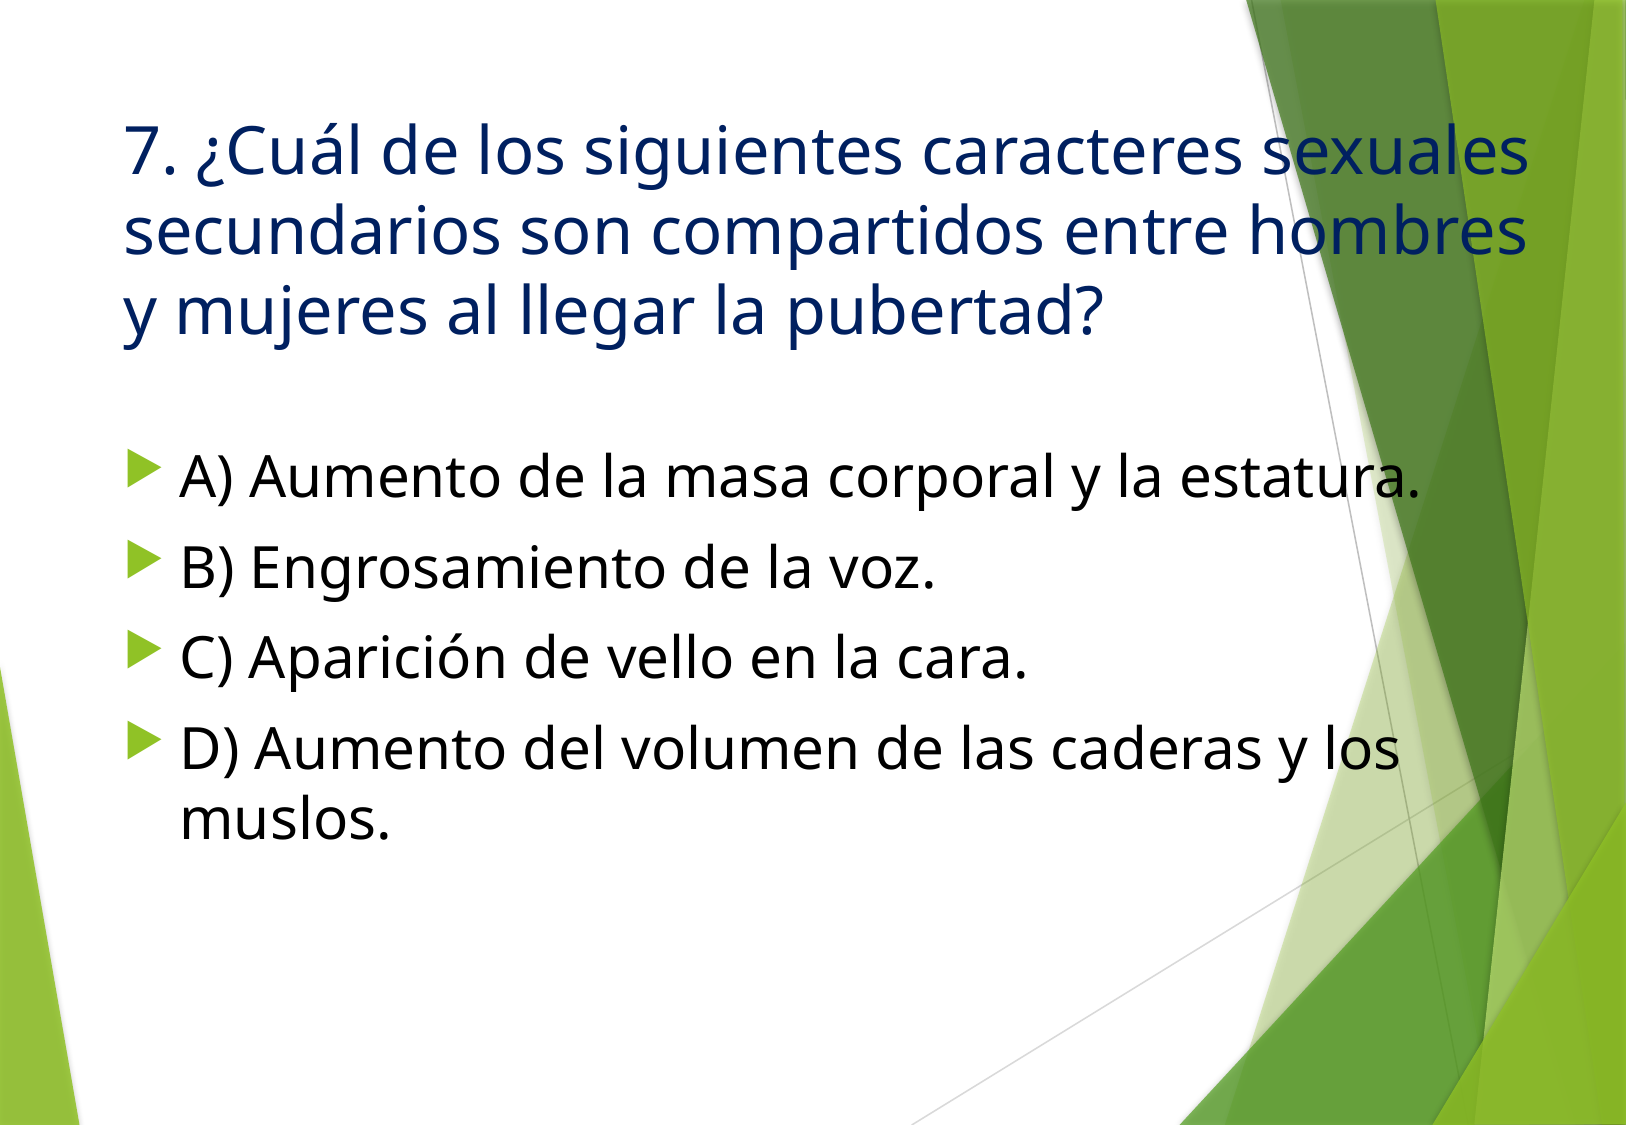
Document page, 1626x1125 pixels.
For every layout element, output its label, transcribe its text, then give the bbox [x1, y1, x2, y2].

list A) Aumento de la masa corporal y la estatura. B) Engrosamiento de la voz. C) Aparición de vello en la cara. D) Aumento del volumen de las caderas y los muslos. [108, 431, 1557, 991]
title 7. ¿Cuál de los siguientes caracteres sexuales secundarios son compartidos entre hombres y mujeres al llegar la pubertad? [108, 99, 1568, 317]
